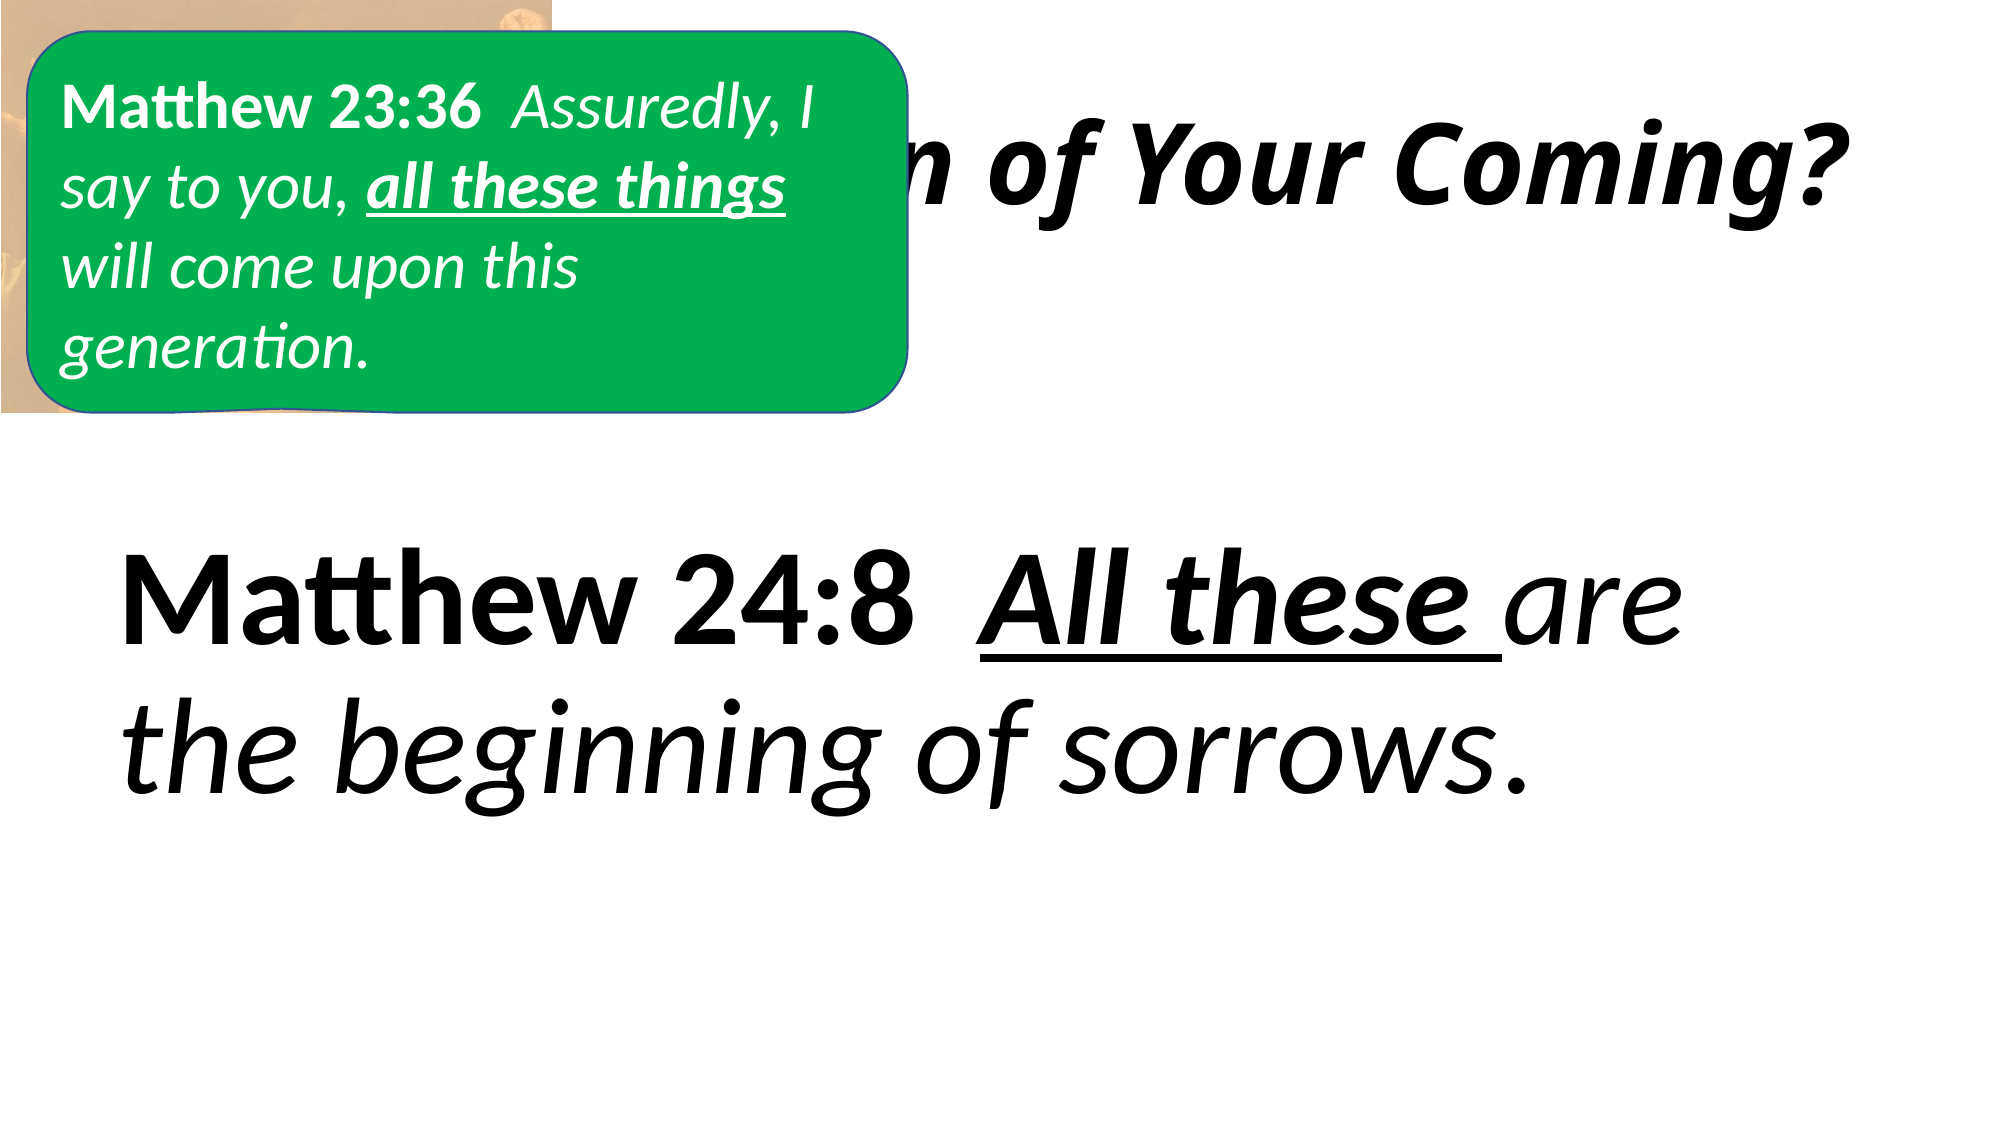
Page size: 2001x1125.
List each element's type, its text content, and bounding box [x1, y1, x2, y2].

list Matthew 24:8 All these are the beginning of sorrows. [102, 518, 1863, 1020]
picture [1, 0, 552, 413]
title Sign of Your Coming? [899, 59, 1863, 278]
text_box Matthew 23:36 Assuredly, I say to you, all these things will come upon this generation. [378, 30, 909, 414]
